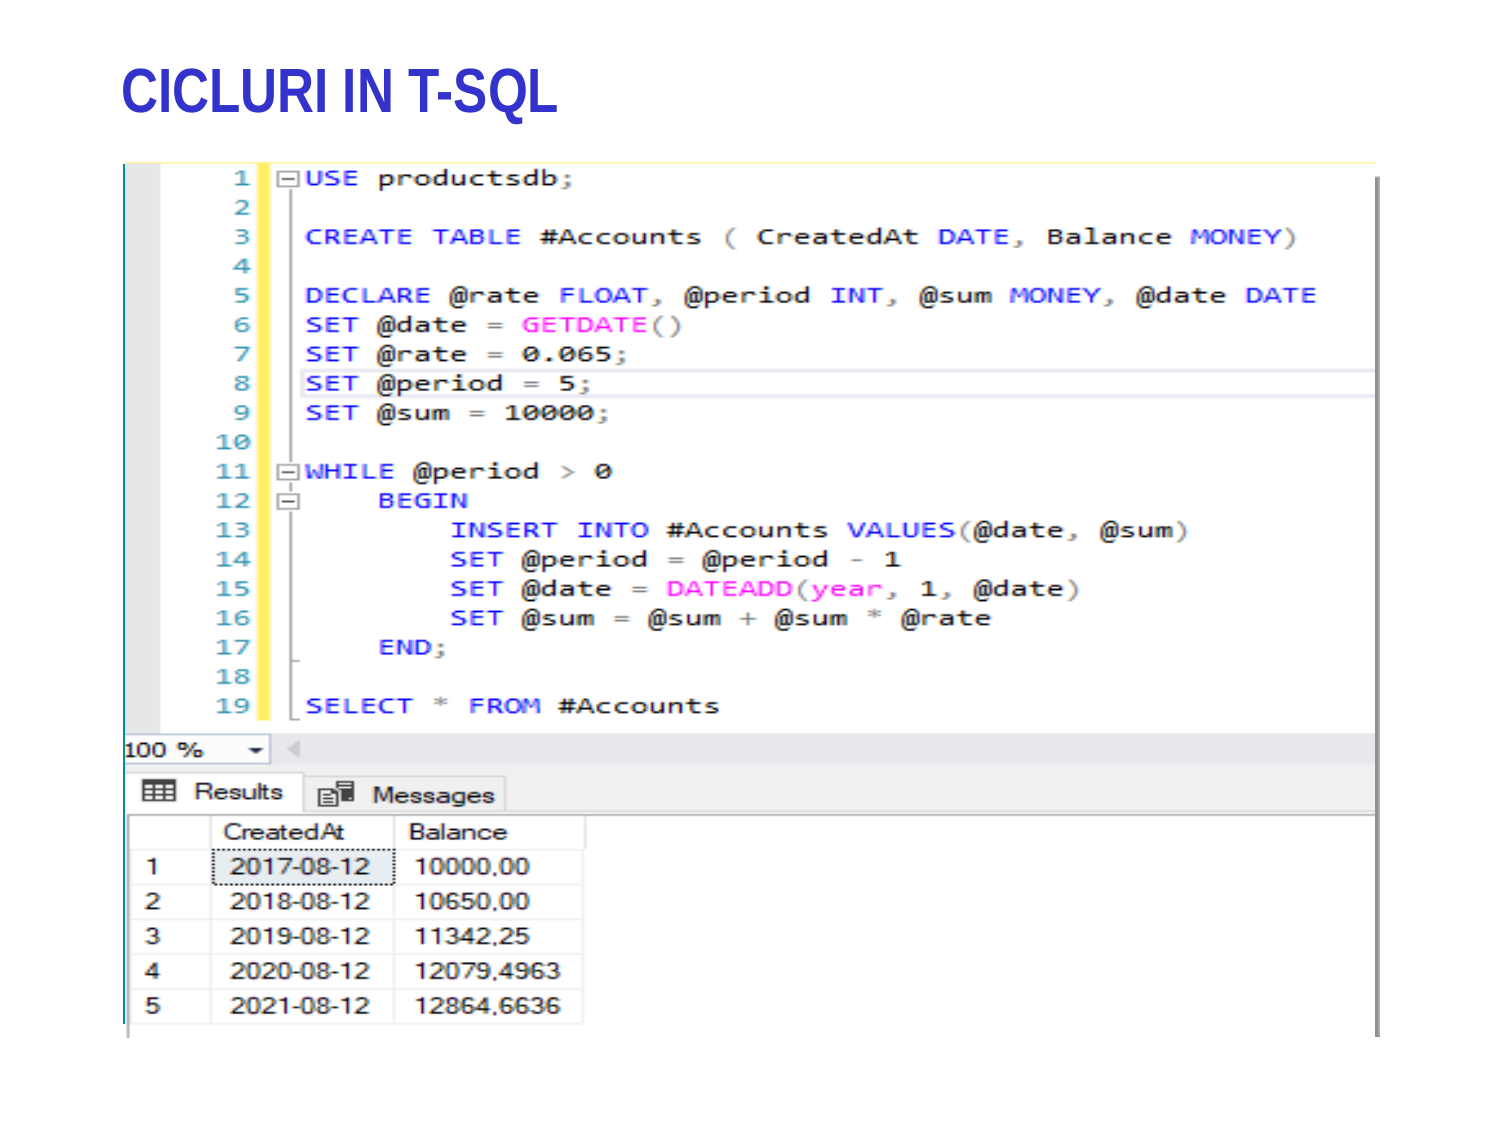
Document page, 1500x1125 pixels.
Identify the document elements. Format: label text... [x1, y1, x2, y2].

title CICLURI IN T-SQL [105, 25, 1450, 164]
picture [124, 162, 1376, 1038]
